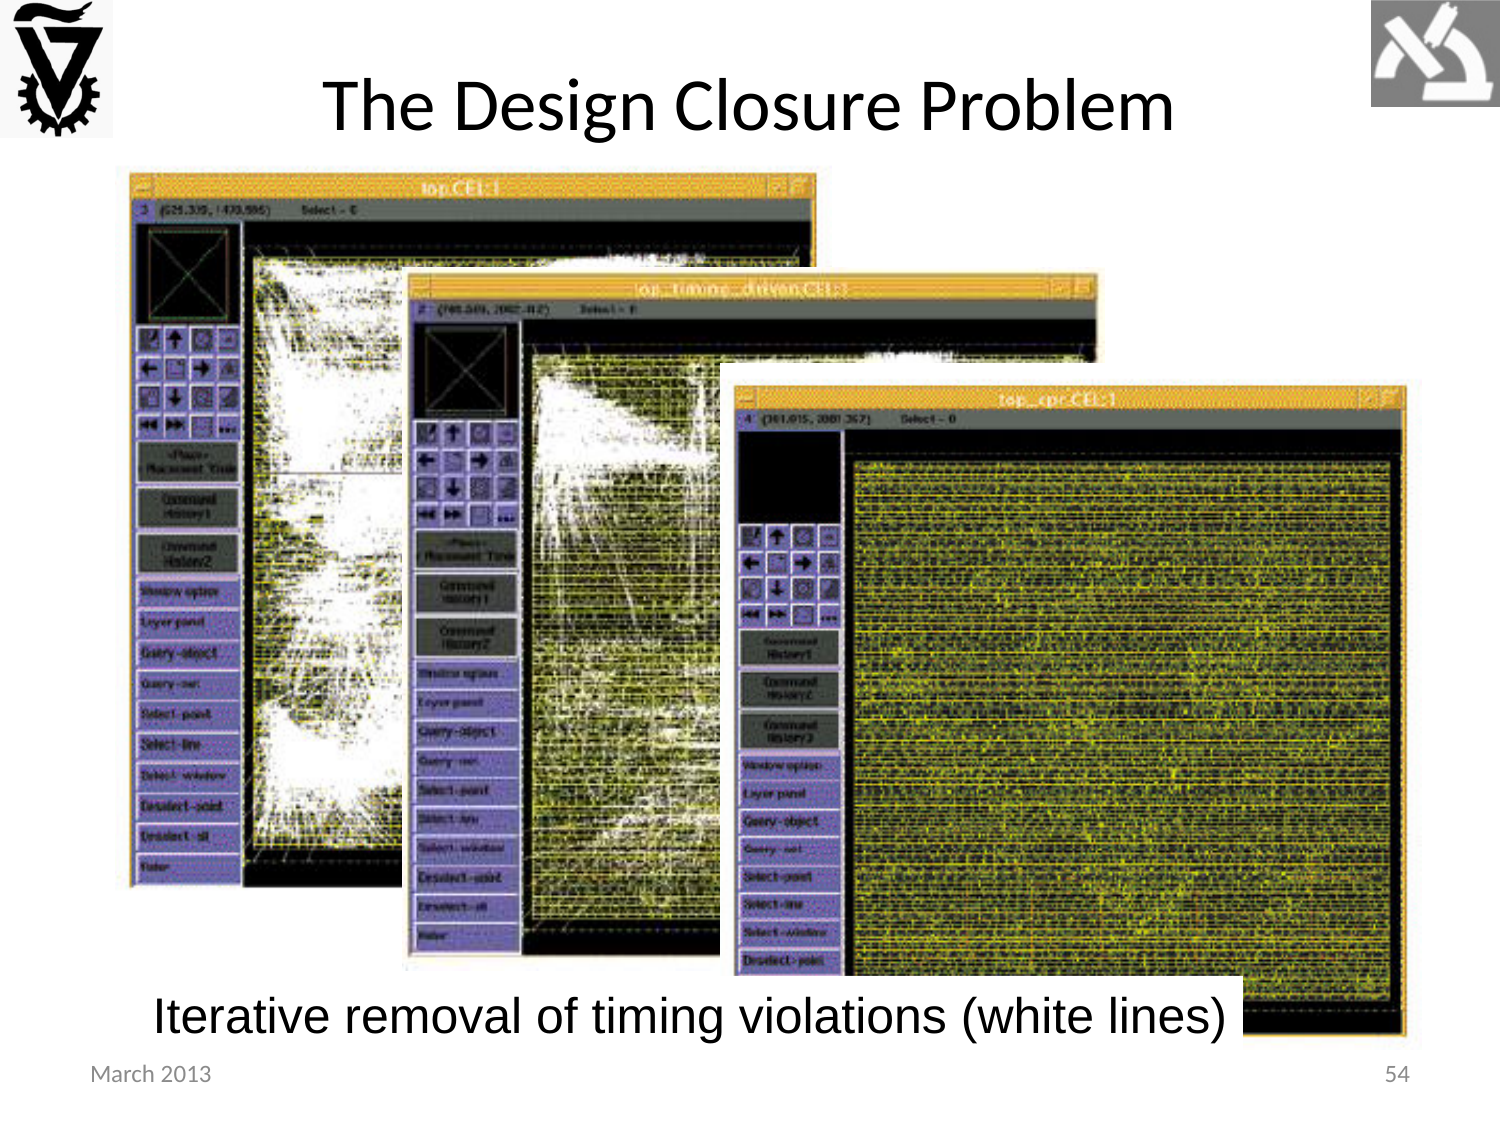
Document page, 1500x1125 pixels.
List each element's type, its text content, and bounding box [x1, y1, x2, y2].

title The Design Closure Problem [75, 45, 1425, 157]
picture [1371, 0, 1500, 107]
picture [114, 148, 1422, 1050]
picture [0, 0, 113, 138]
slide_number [75, 1042, 425, 1103]
text_box Iterative removal of timing violations (white lines) [138, 975, 716, 1051]
slide_number 54 [1074, 1052, 1425, 1103]
